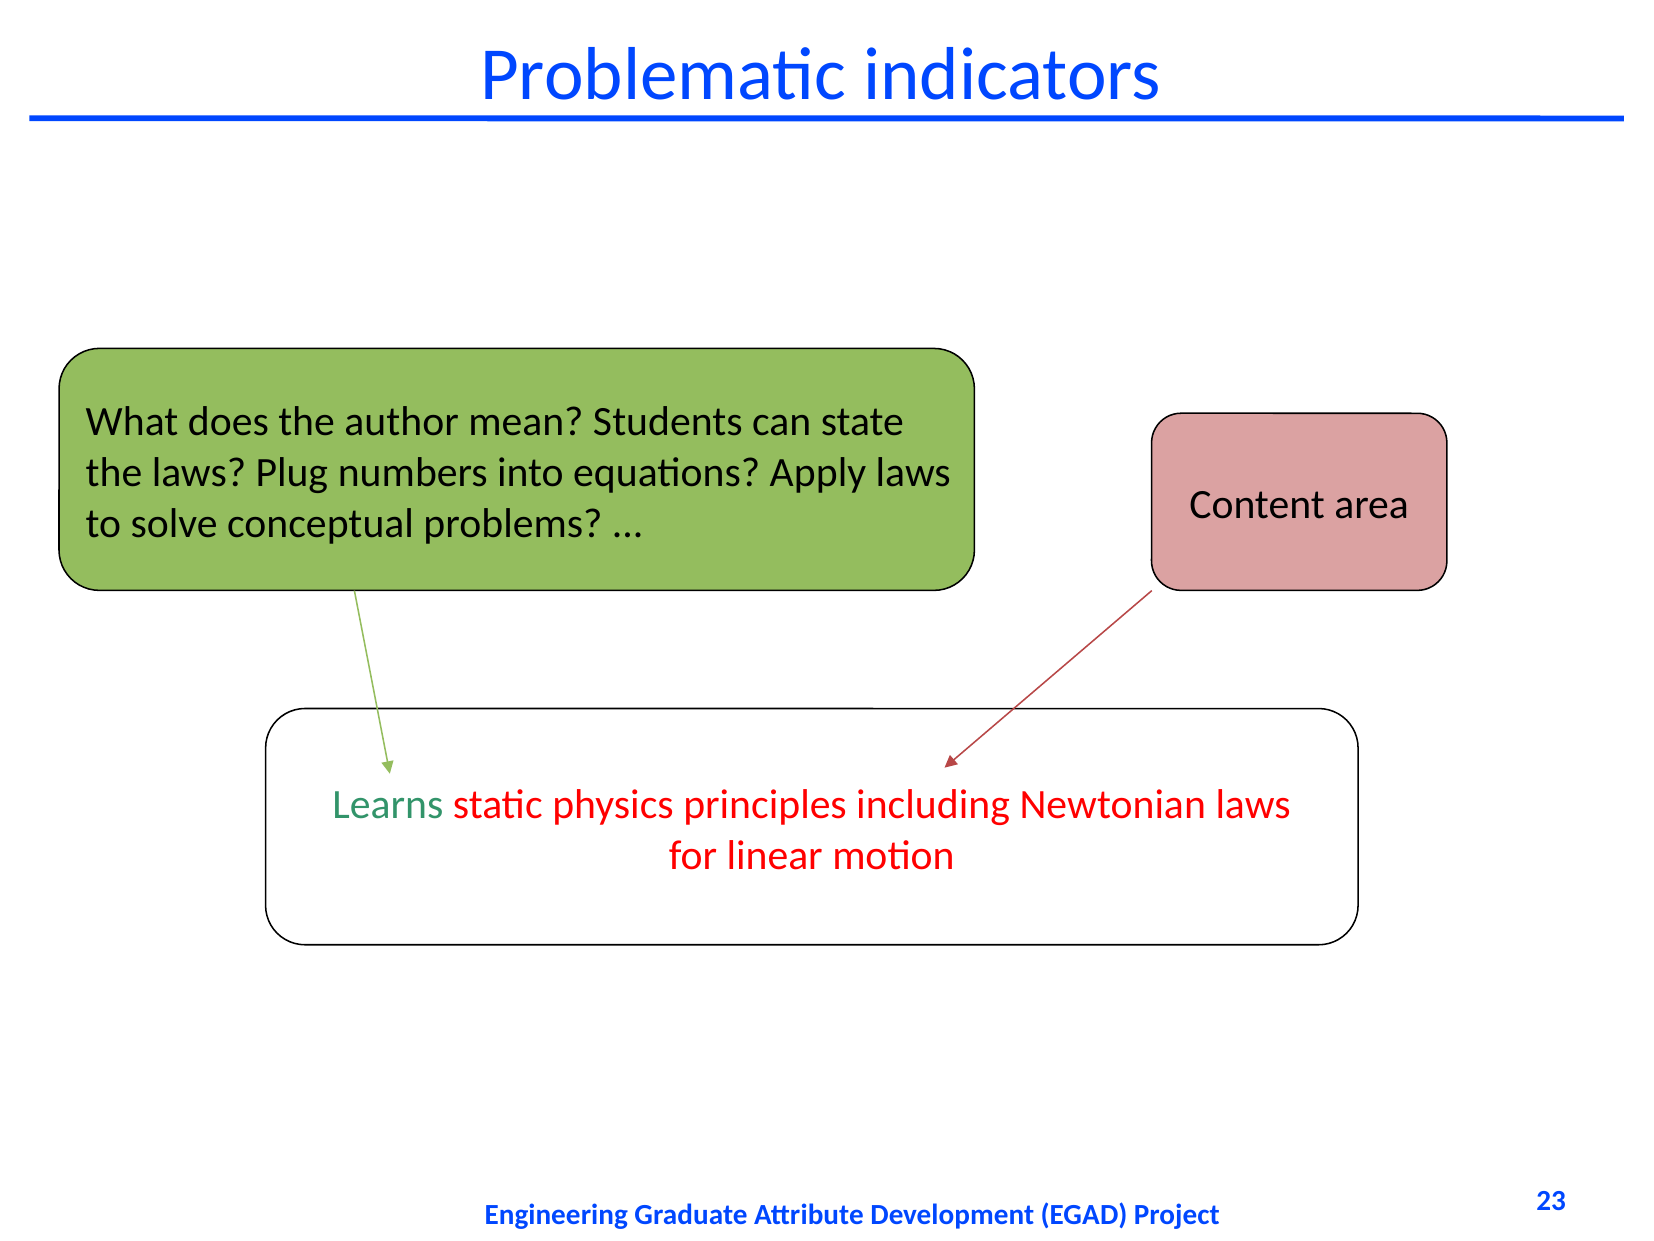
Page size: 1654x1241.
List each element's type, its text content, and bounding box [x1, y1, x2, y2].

text_box What does the author mean? Students can state the laws? Plug numbers into equations? Apply laws to solve conceptual problems? ... [58, 348, 975, 591]
text_box [944, 590, 1152, 768]
text_box [354, 590, 394, 774]
text_box Content area [1151, 413, 1447, 591]
footer Engineering Graduate Attribute Development (EGAD) Project [460, 1194, 1245, 1241]
text_box Learns static physics principles including Newtonian laws for linear motion [265, 708, 1359, 945]
title Problematic indicators [76, 19, 1566, 119]
slide_number 23 [1251, 1180, 1567, 1241]
